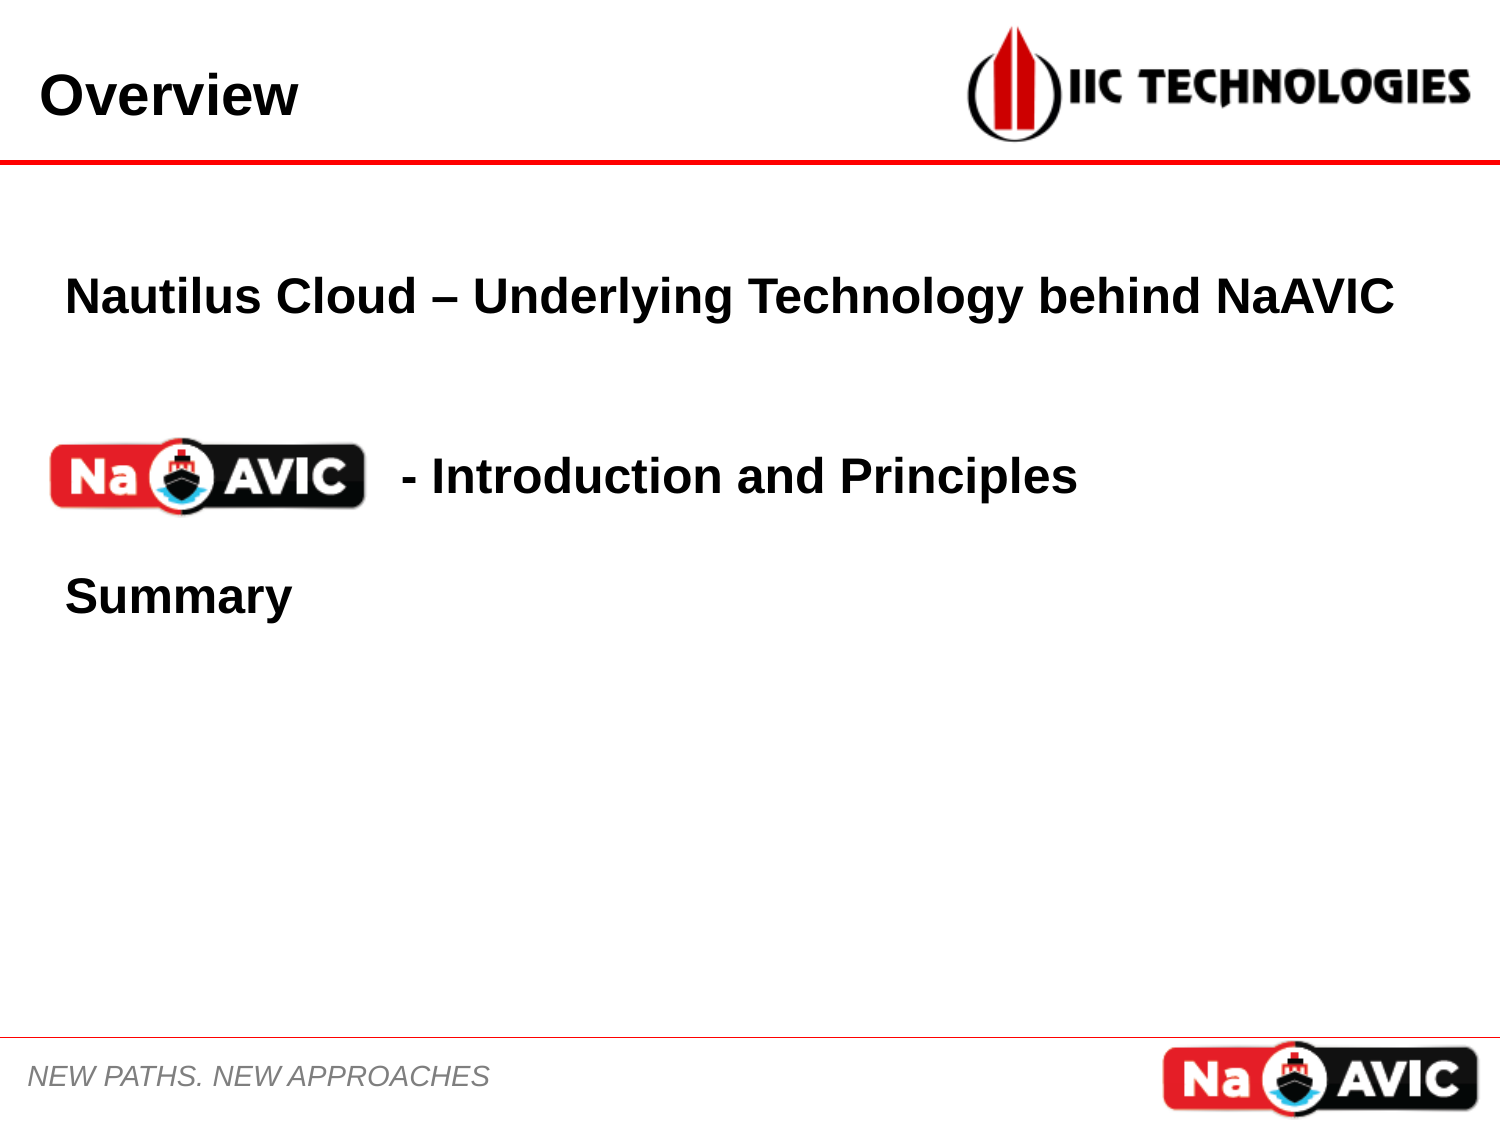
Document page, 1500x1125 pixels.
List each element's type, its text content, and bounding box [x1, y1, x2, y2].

title Overview [24, 50, 1013, 138]
picture [1157, 1039, 1486, 1120]
picture [44, 437, 372, 518]
picture [958, 24, 1483, 145]
text_box Nautilus Cloud – Underlying Technology behind NaAVIC - Introduction and Principles Summary [50, 256, 1450, 869]
